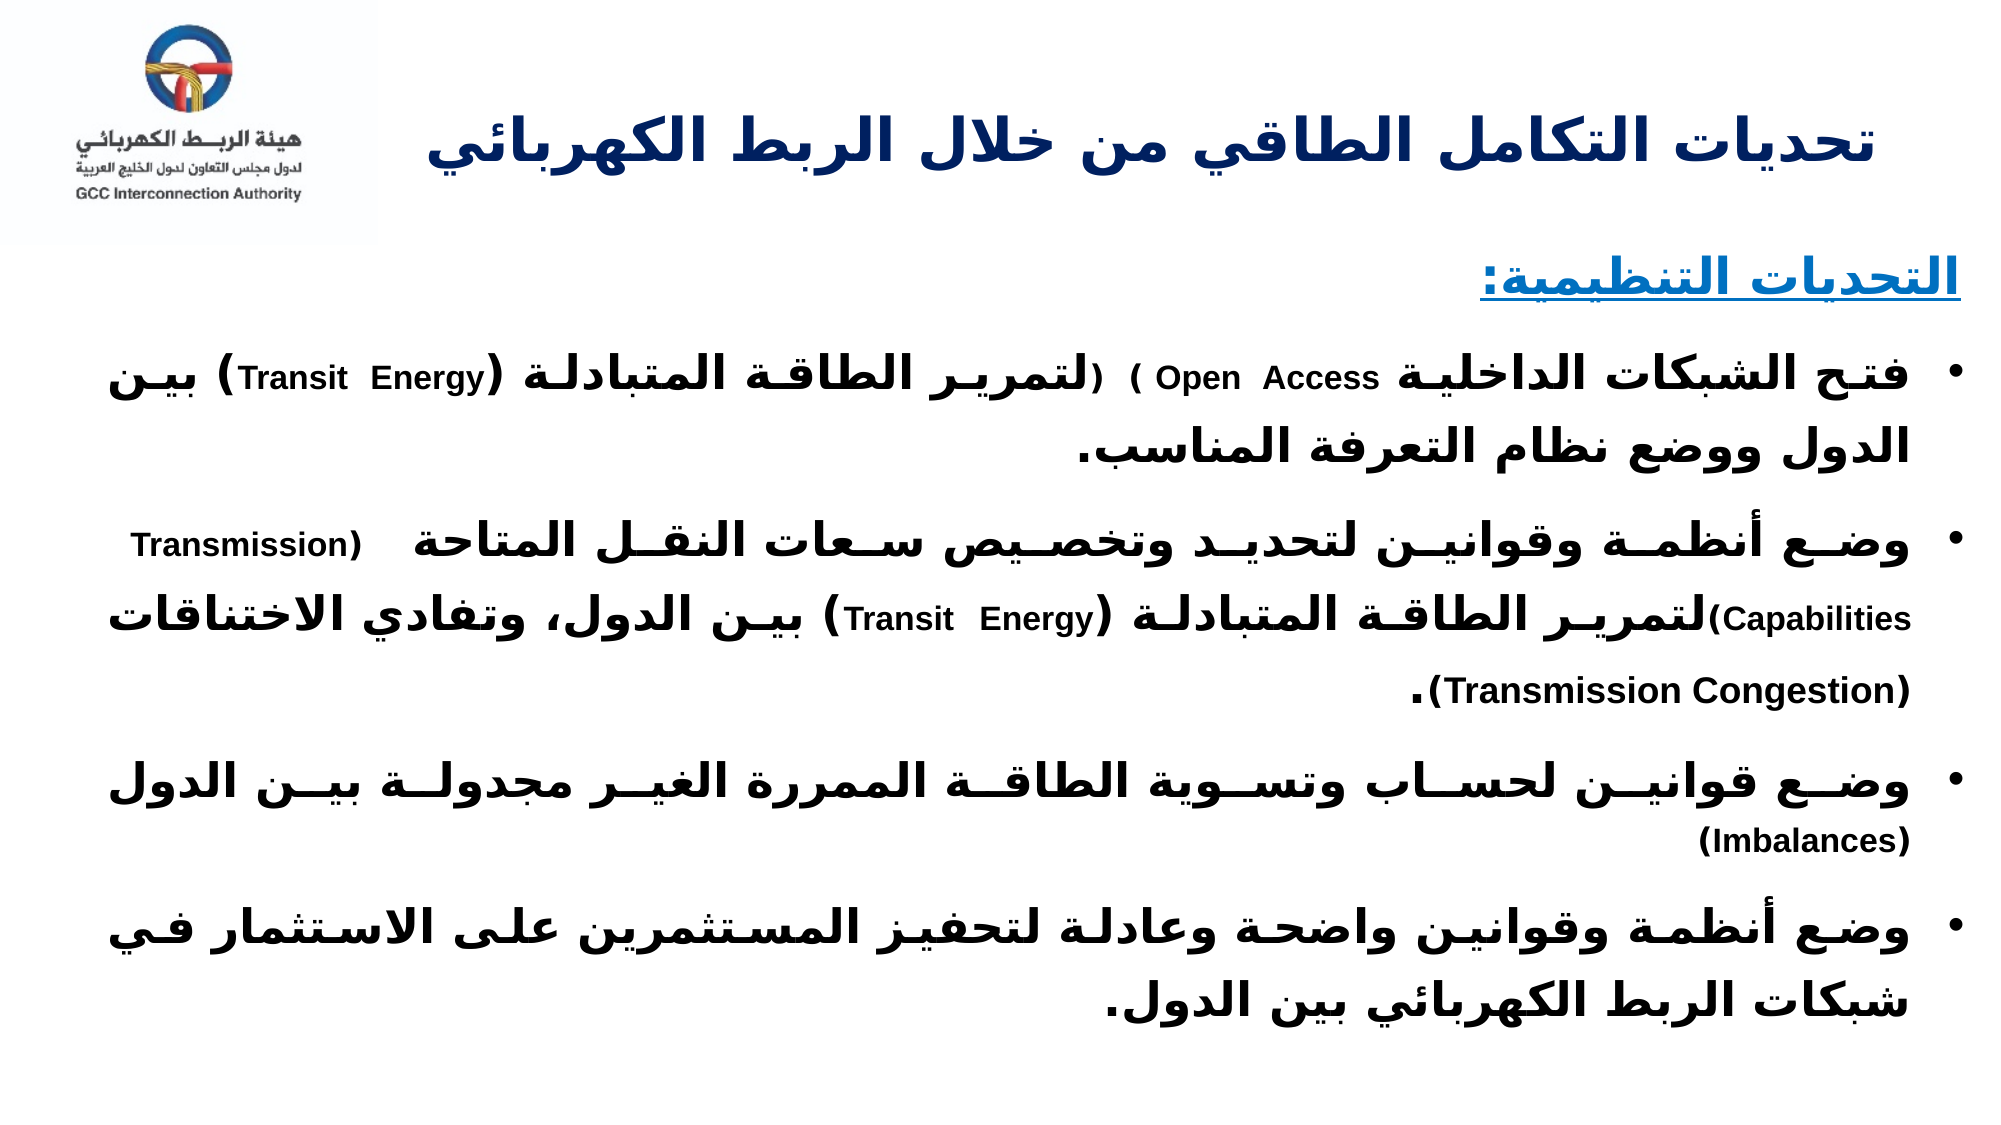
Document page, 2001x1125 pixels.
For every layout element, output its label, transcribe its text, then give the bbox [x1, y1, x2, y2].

subtitle التحديات التنظيمية: فتح الشبكات الداخلية Open Access ) (لتمرير الطاقة المتبادلة (Transit Energy) بين الدول ووضع نظام التعرفة المناسب. وضع أنظمة وقوانين لتحديد وتخصيص سعات النقل المتاحة (Transmission Capabilities)لتمرير الطاقة المتبادلة (Transit Energy) بين الدول، وتفادي الاختناقات (Transmission Congestion). وضع قوانين لحساب وتسوية الطاقة الممررة الغير مجدولة بين الدول (Imbalances) وضع أنظمة وقوانين واضحة وعادلة لتحفيز المستثمرين على الاستثمار في شبكات الربط الكهربائي بين الدول. [92, 218, 1977, 1038]
picture [0, 0, 378, 245]
text_box تحديات التكامل الطاقي من خلال الربط الكهربائي [378, 62, 1993, 183]
